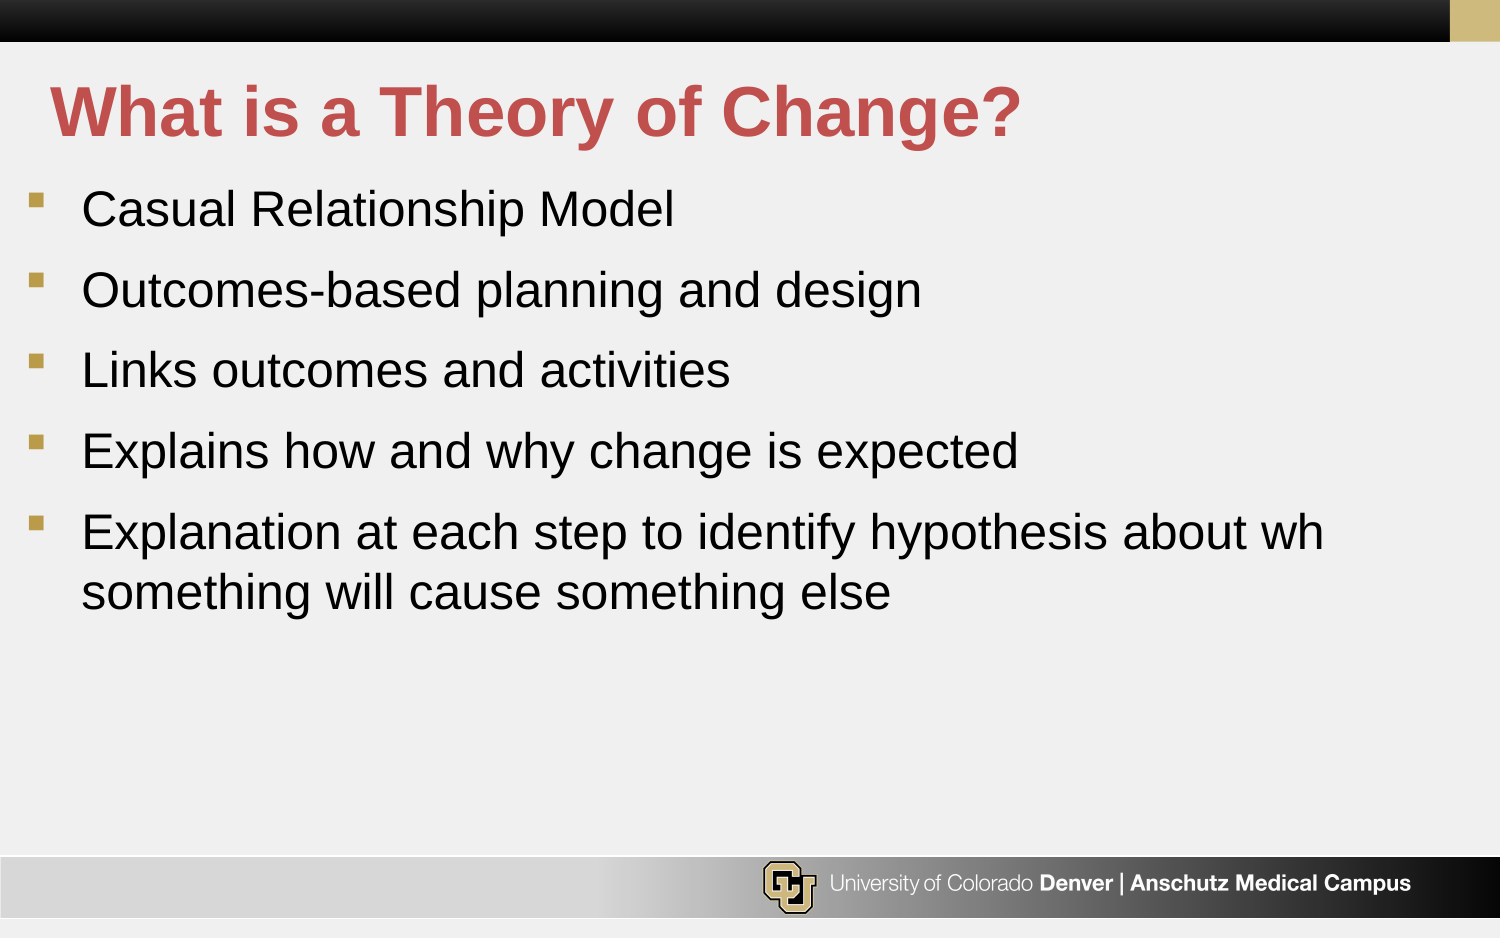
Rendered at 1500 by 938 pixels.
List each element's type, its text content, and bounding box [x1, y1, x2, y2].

picture [762, 860, 1411, 915]
list Casual Relationship Model Outcomes-based planning and design Links outcomes and activities Explains how and why change is expected Explanation at each step to identify hypothesis about wh something will cause something else [24, 168, 1450, 823]
title What is a Theory of Change? [50, 58, 1313, 168]
